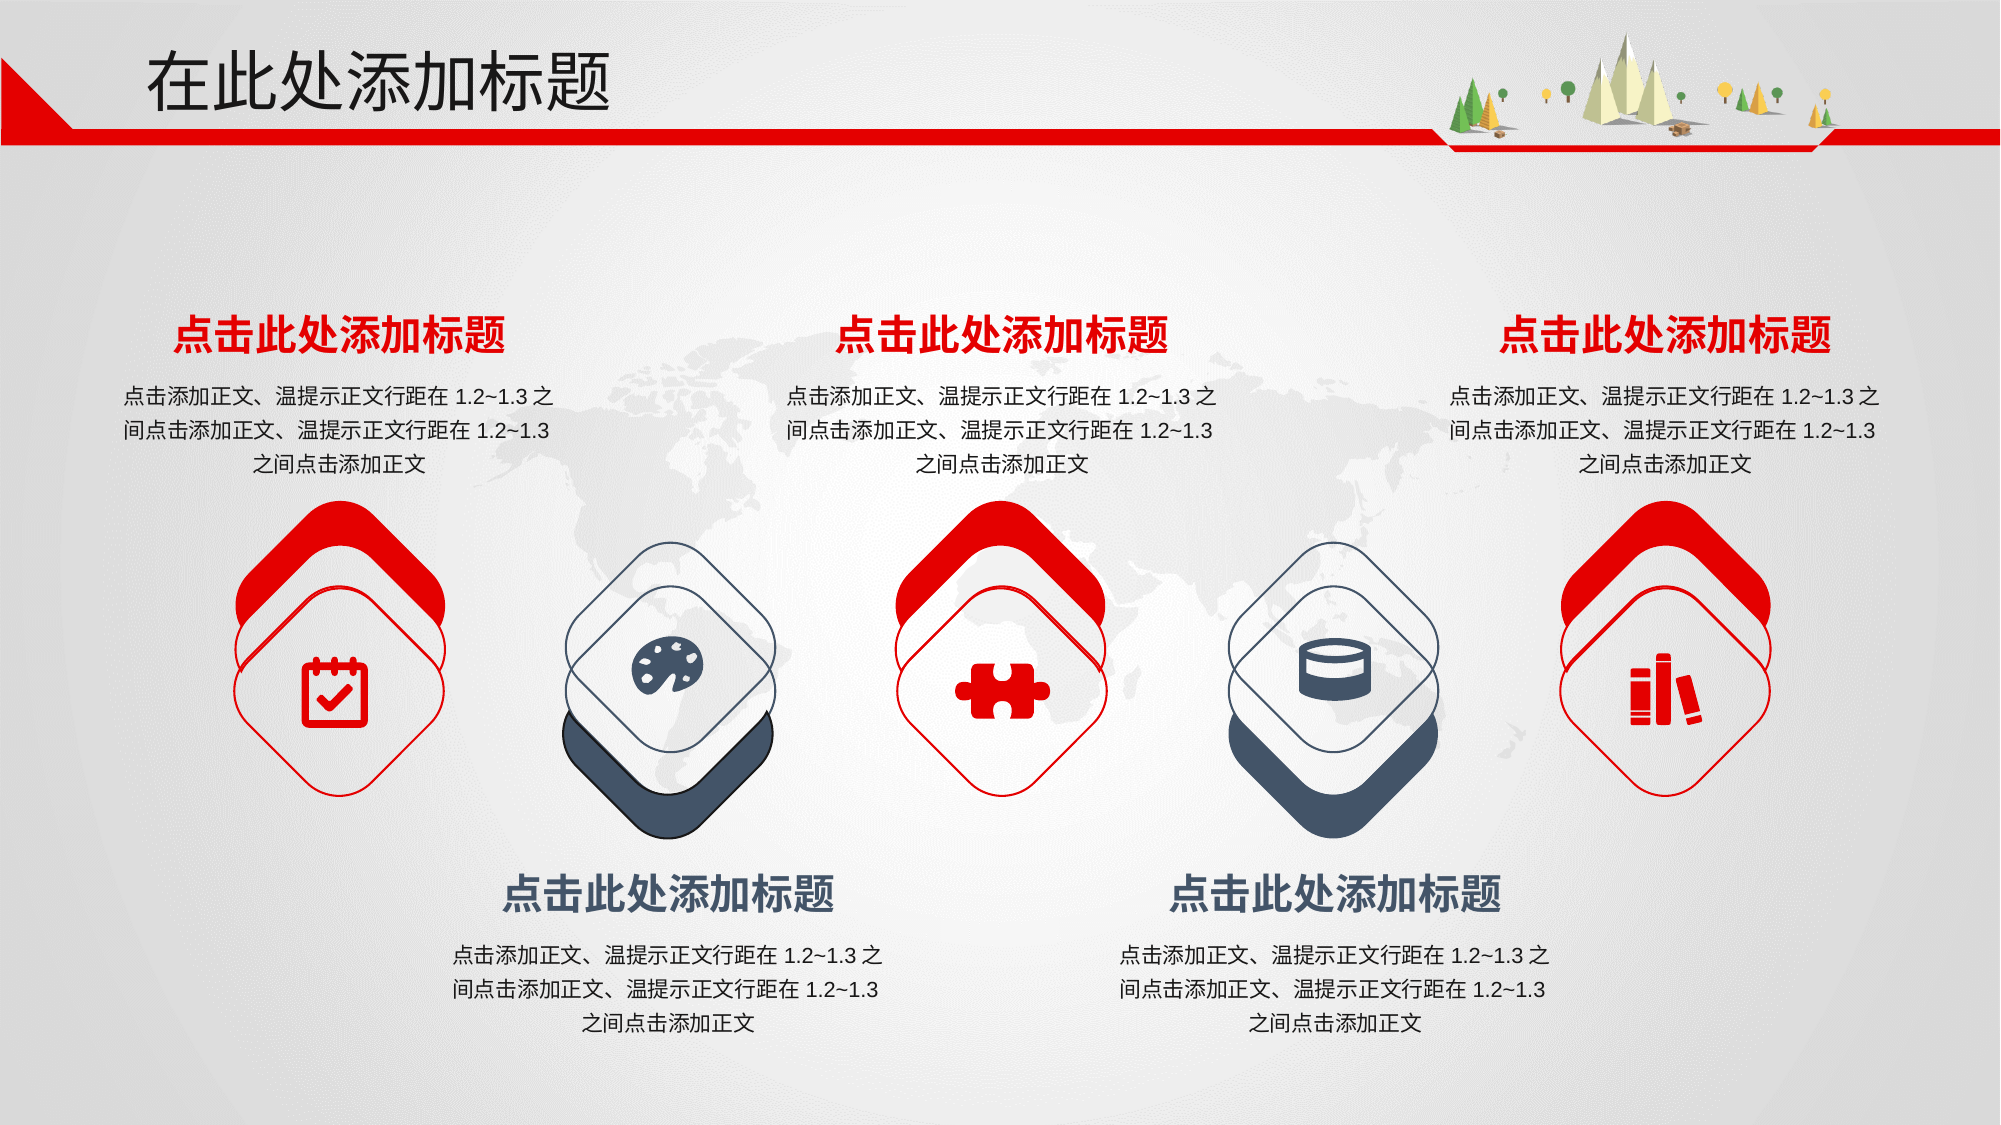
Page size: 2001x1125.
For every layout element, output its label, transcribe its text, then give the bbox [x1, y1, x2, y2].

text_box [913, 517, 1090, 779]
text_box 点击此处添加标题 [1480, 301, 1851, 367]
text_box 点击此处添加标题 [482, 860, 853, 925]
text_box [1246, 559, 1422, 822]
text_box 点击添加正文、温提示正文行距在1.2~1.3之间点击添加正文、温提示正文行距在1.2~1.3之间点击添加正文 [99, 367, 579, 485]
text_box 点击添加正文、温提示正文行距在1.2~1.3之间点击添加正文、温提示正文行距在1.2~1.3之间点击添加正文 [1425, 367, 1905, 485]
text_box 点击此处添加标题 [817, 301, 1188, 367]
text_box 点击添加正文、温提示正文行距在1.2~1.3之间点击添加正文、温提示正文行距在1.2~1.3之间点击添加正文 [428, 925, 908, 1043]
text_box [251, 517, 427, 779]
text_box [1577, 517, 1753, 779]
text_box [581, 559, 759, 822]
text_box 点击此处添加标题 [1149, 860, 1521, 925]
text_box 点击添加正文、温提示正文行距在1.2~1.3之间点击添加正文、温提示正文行距在1.2~1.3之间点击添加正文 [762, 367, 1242, 485]
text_box 点击添加正文、温提示正文行距在1.2~1.3之间点击添加正文、温提示正文行距在1.2~1.3之间点击添加正文 [1095, 925, 1575, 1043]
text_box 点击此处添加标题 [154, 301, 525, 367]
picture [0, 0, 2000, 1125]
text_box 在此处添加标题 [130, 32, 628, 127]
